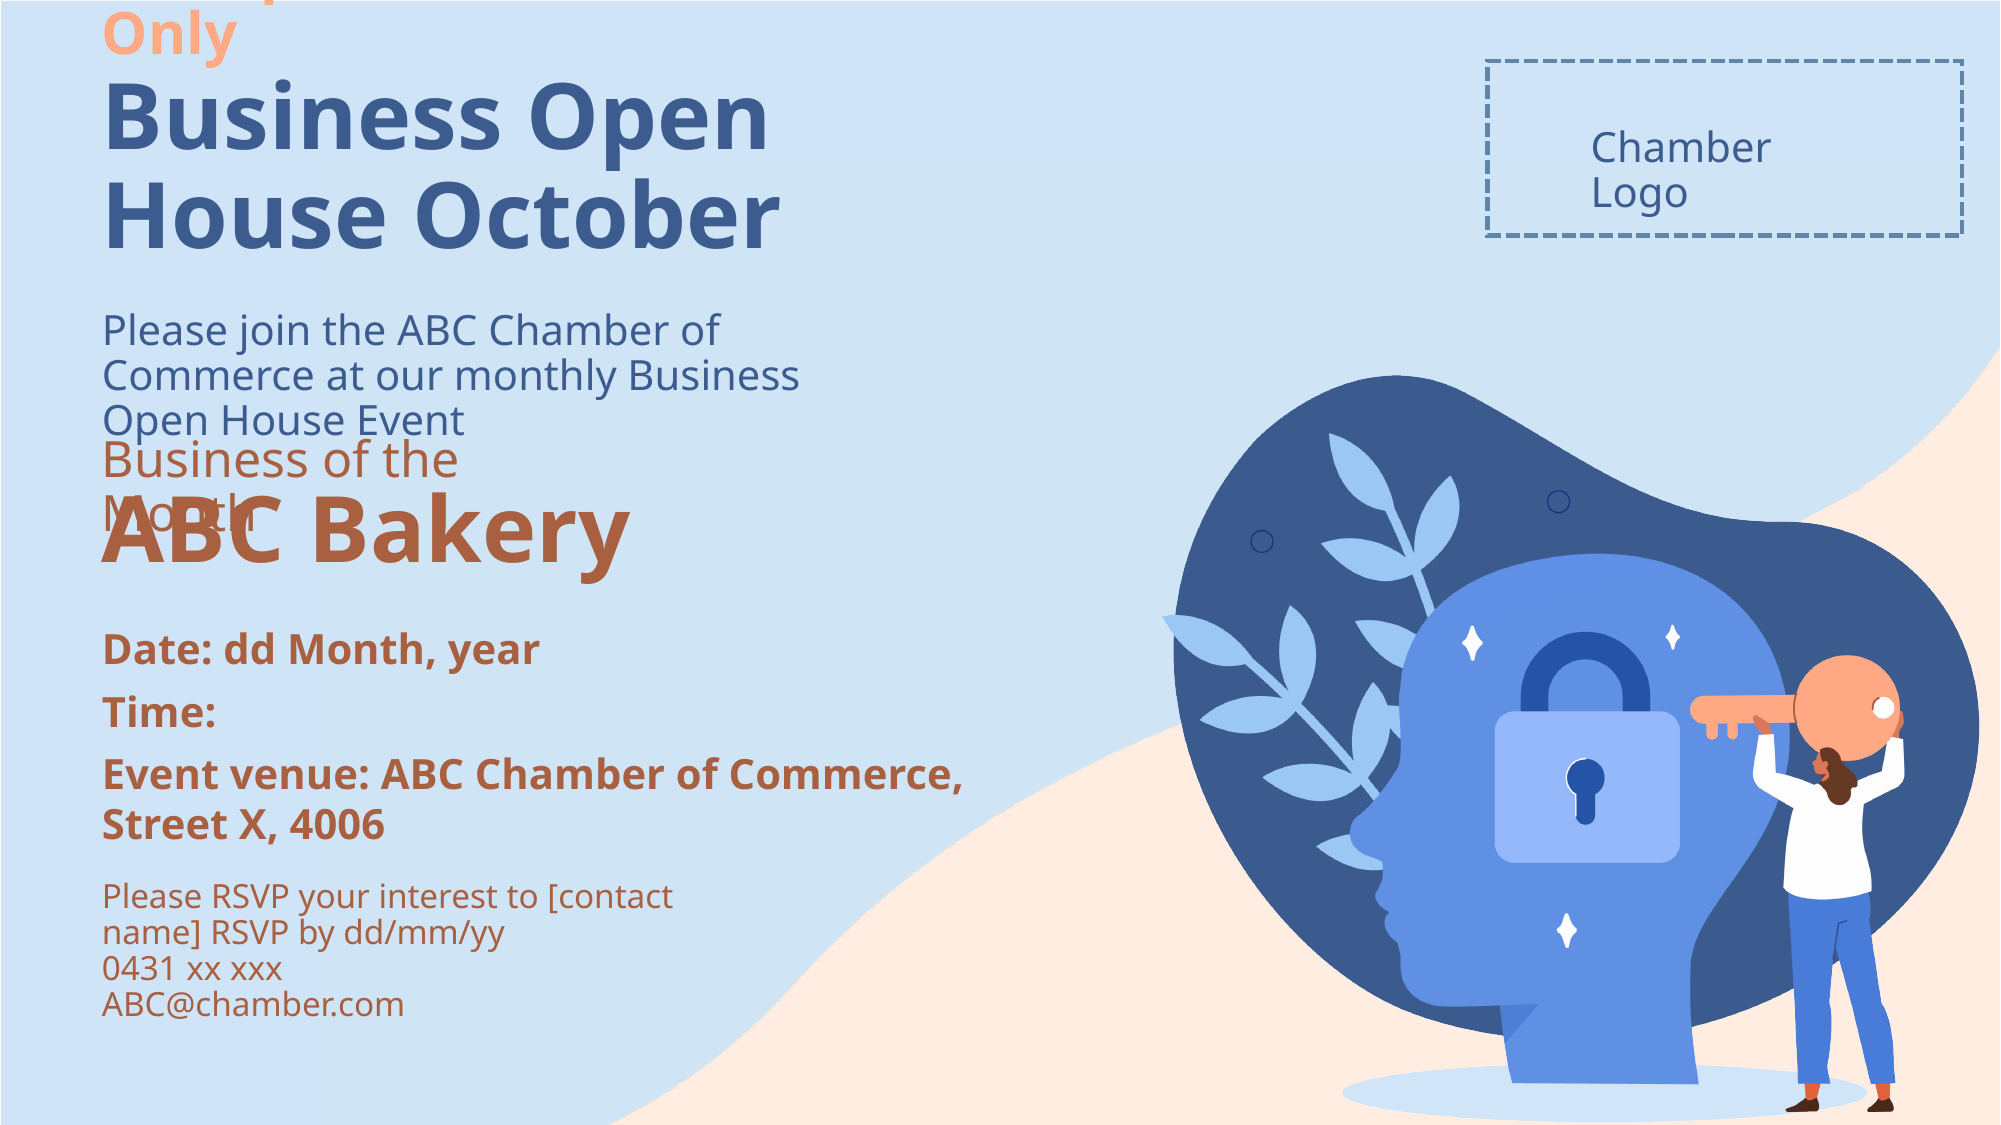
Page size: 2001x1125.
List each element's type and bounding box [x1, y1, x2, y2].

text_box [86, 426, 822, 590]
picture [0, 0, 2000, 1125]
